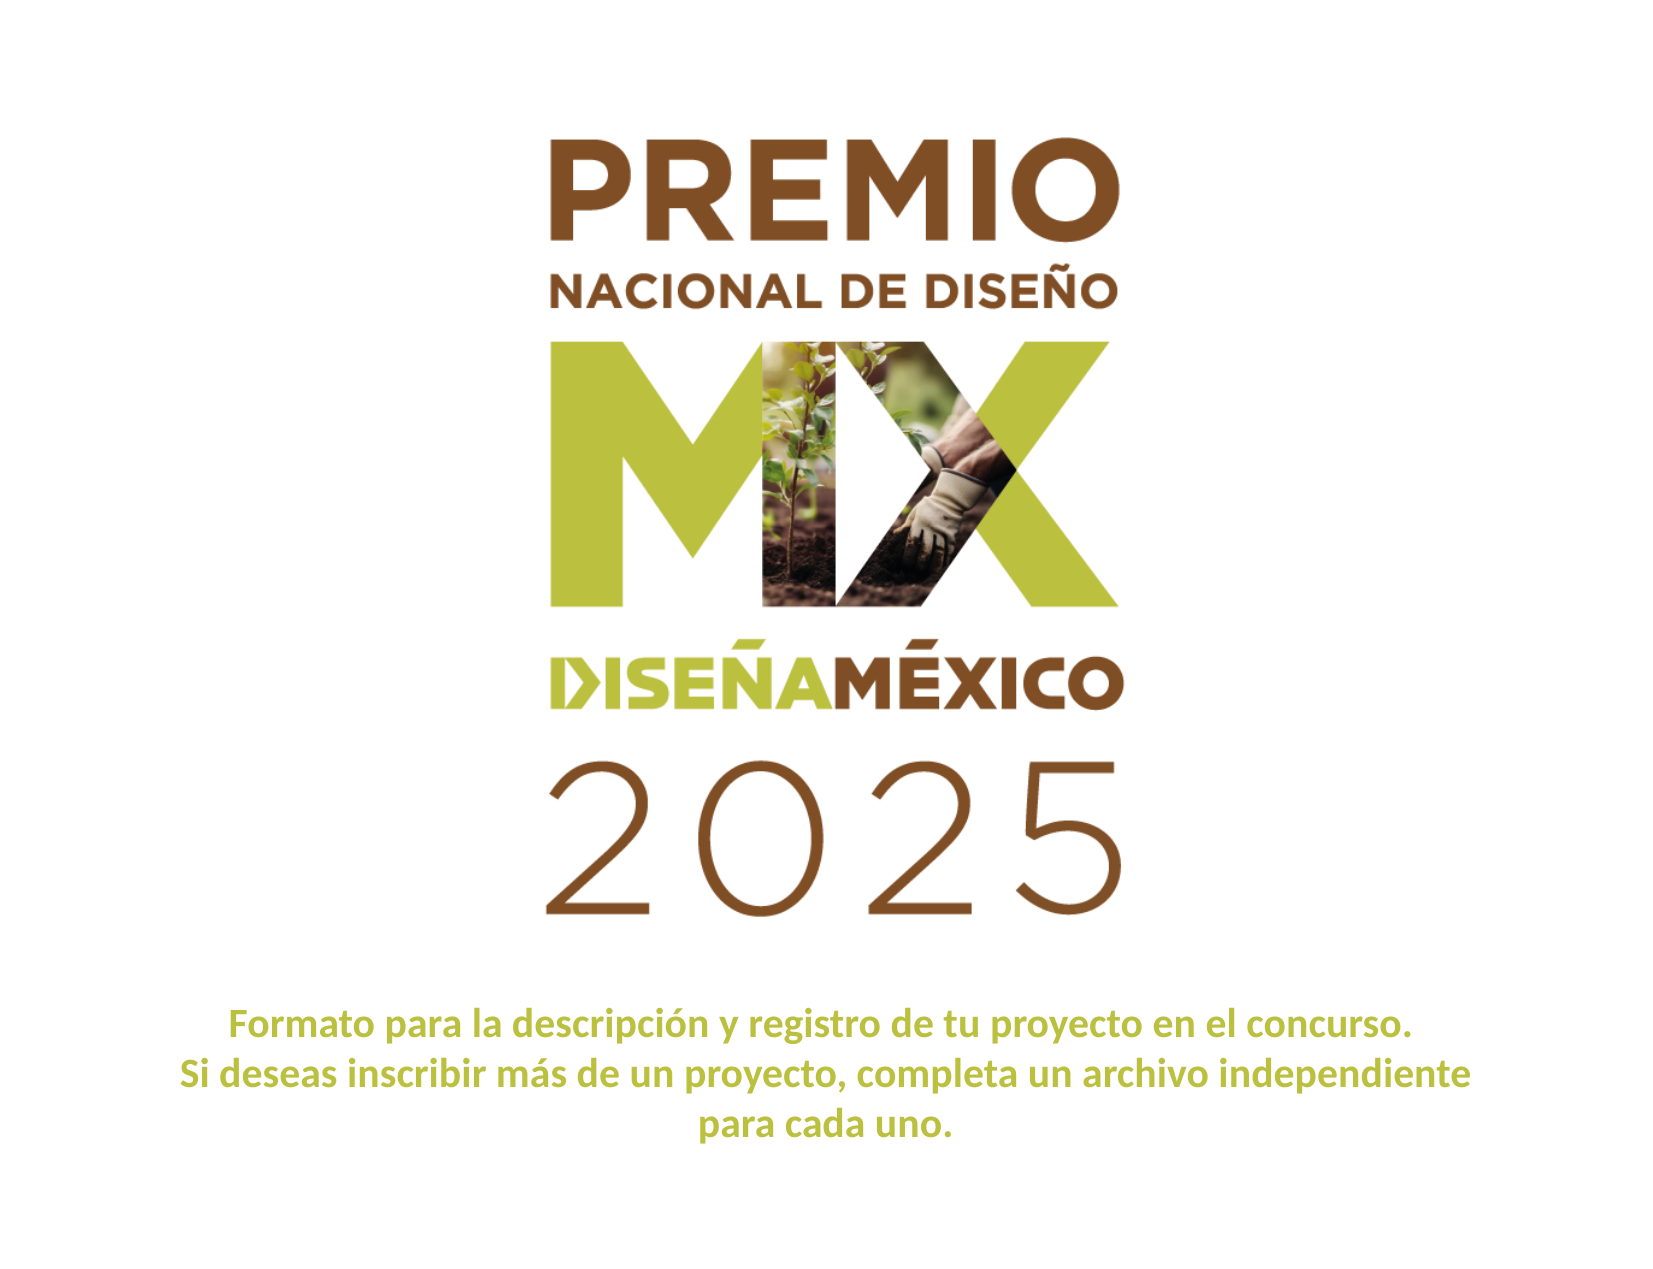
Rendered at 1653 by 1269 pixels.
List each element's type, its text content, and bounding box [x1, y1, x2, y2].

picture [513, 105, 1168, 947]
text_box Formato para la descripción y registro de tu proyecto en el concurso. Si deseas inscribir más de un proyecto, completa un archivo independiente para cada uno. [164, 988, 1488, 1154]
